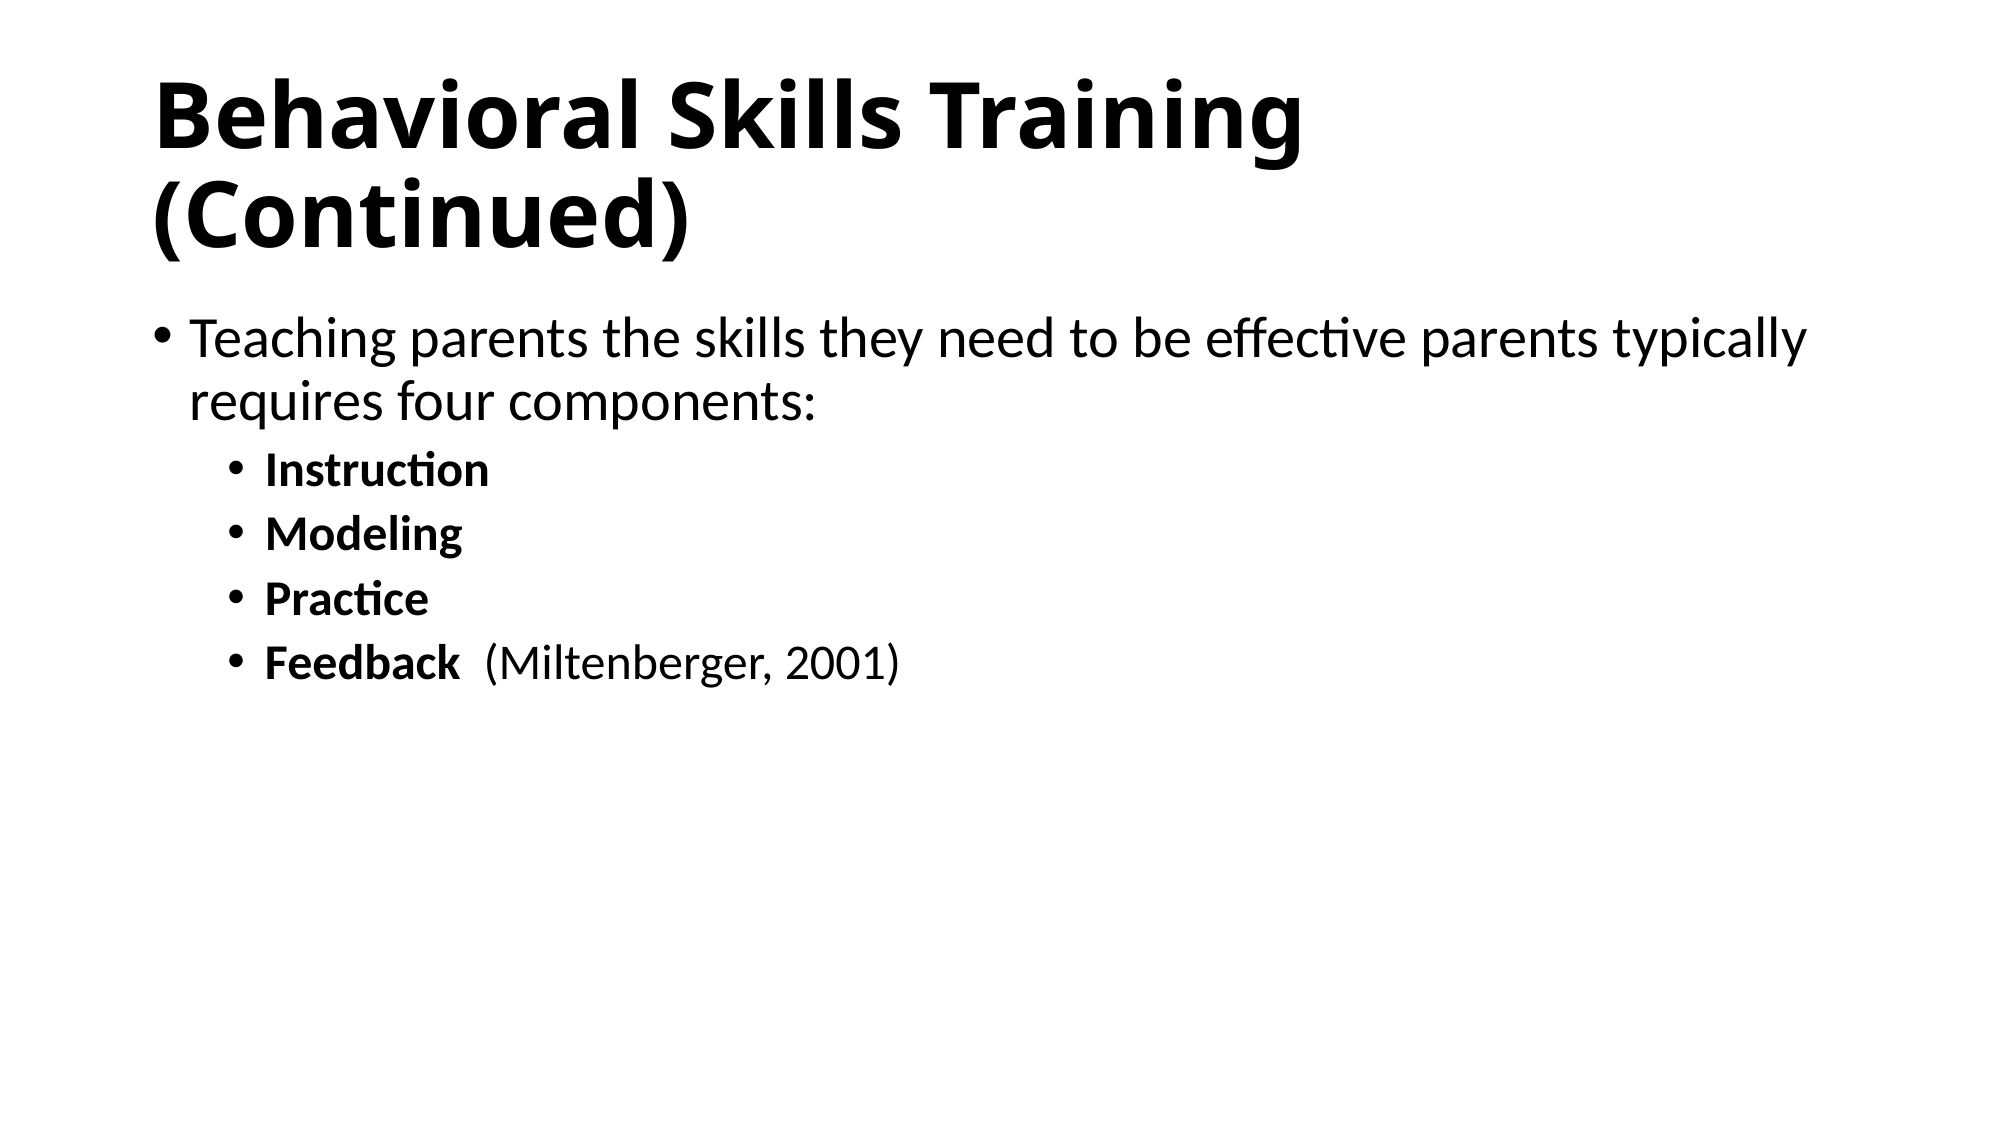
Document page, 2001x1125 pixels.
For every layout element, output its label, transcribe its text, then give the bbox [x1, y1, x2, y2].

title Behavioral Skills Training (Continued) [137, 59, 1863, 278]
list Teaching parents the skills they need to be effective parents typically requires four components: Instruction Modeling Practice Feedback (Miltenberger, 2001) [137, 299, 1863, 1014]
